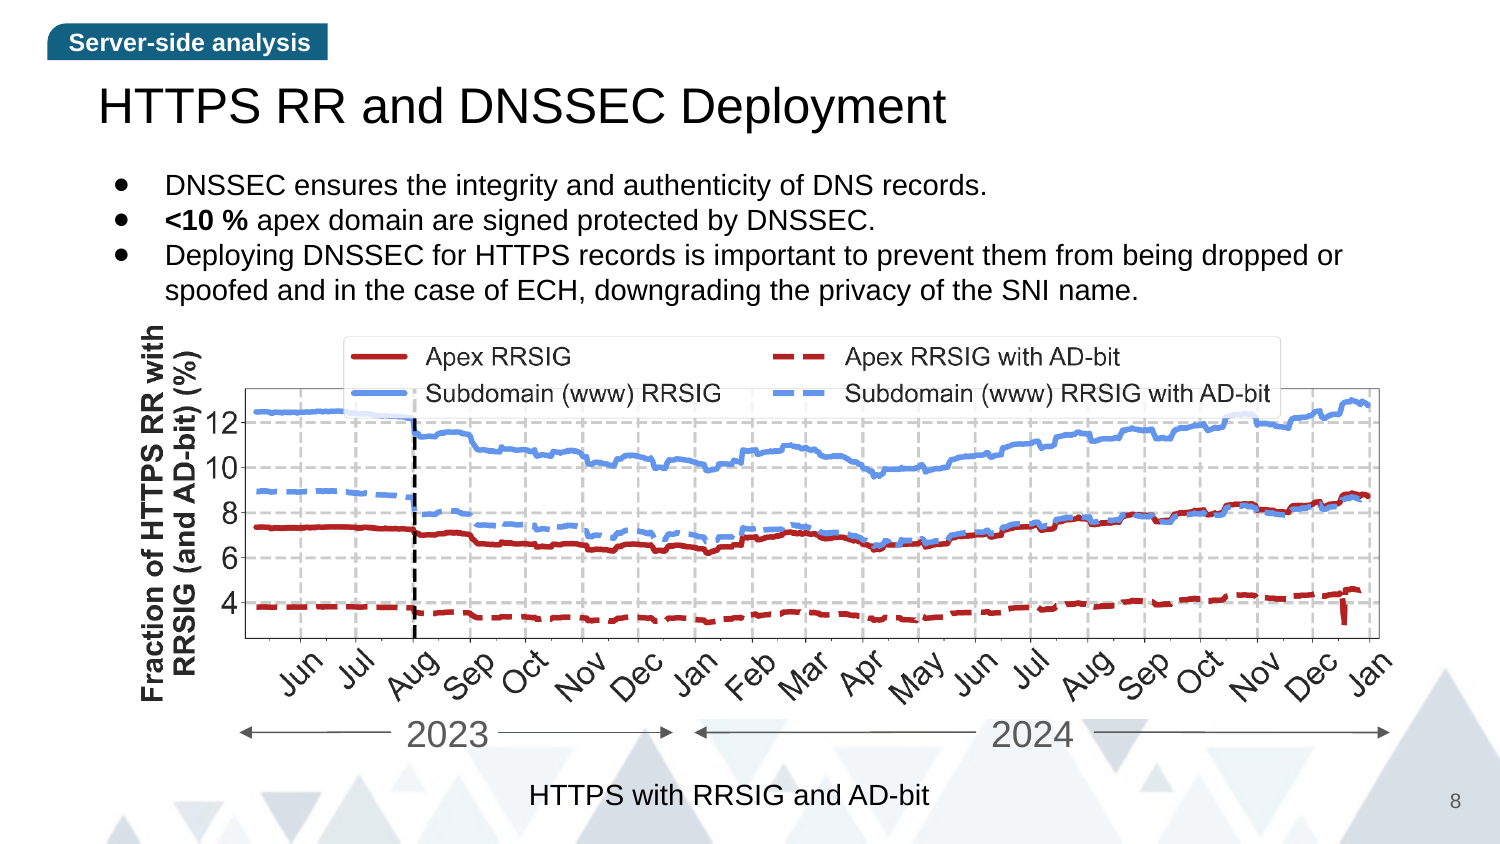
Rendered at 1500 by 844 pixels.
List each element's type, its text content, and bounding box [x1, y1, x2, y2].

text_box DNSSEC ensures the integrity and authenticity of DNS records. <10 % apex domain are signed protected by DNSSEC. Deploying DNSSEC for HTTPS records is important to prevent them from being dropped or spoofed and in the case of ECH, downgrading the privacy of the SNI name. [74, 151, 1409, 306]
text_box HTTPS with RRSIG and AD-bit [517, 770, 1024, 817]
text_box Server-side analysis [47, 23, 328, 61]
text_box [239, 694, 674, 771]
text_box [693, 694, 1391, 771]
title HTTPS RR and DNSSEC Deployment [86, 30, 1326, 151]
slide_number 8 [1396, 777, 1473, 823]
picture [132, 310, 1410, 719]
